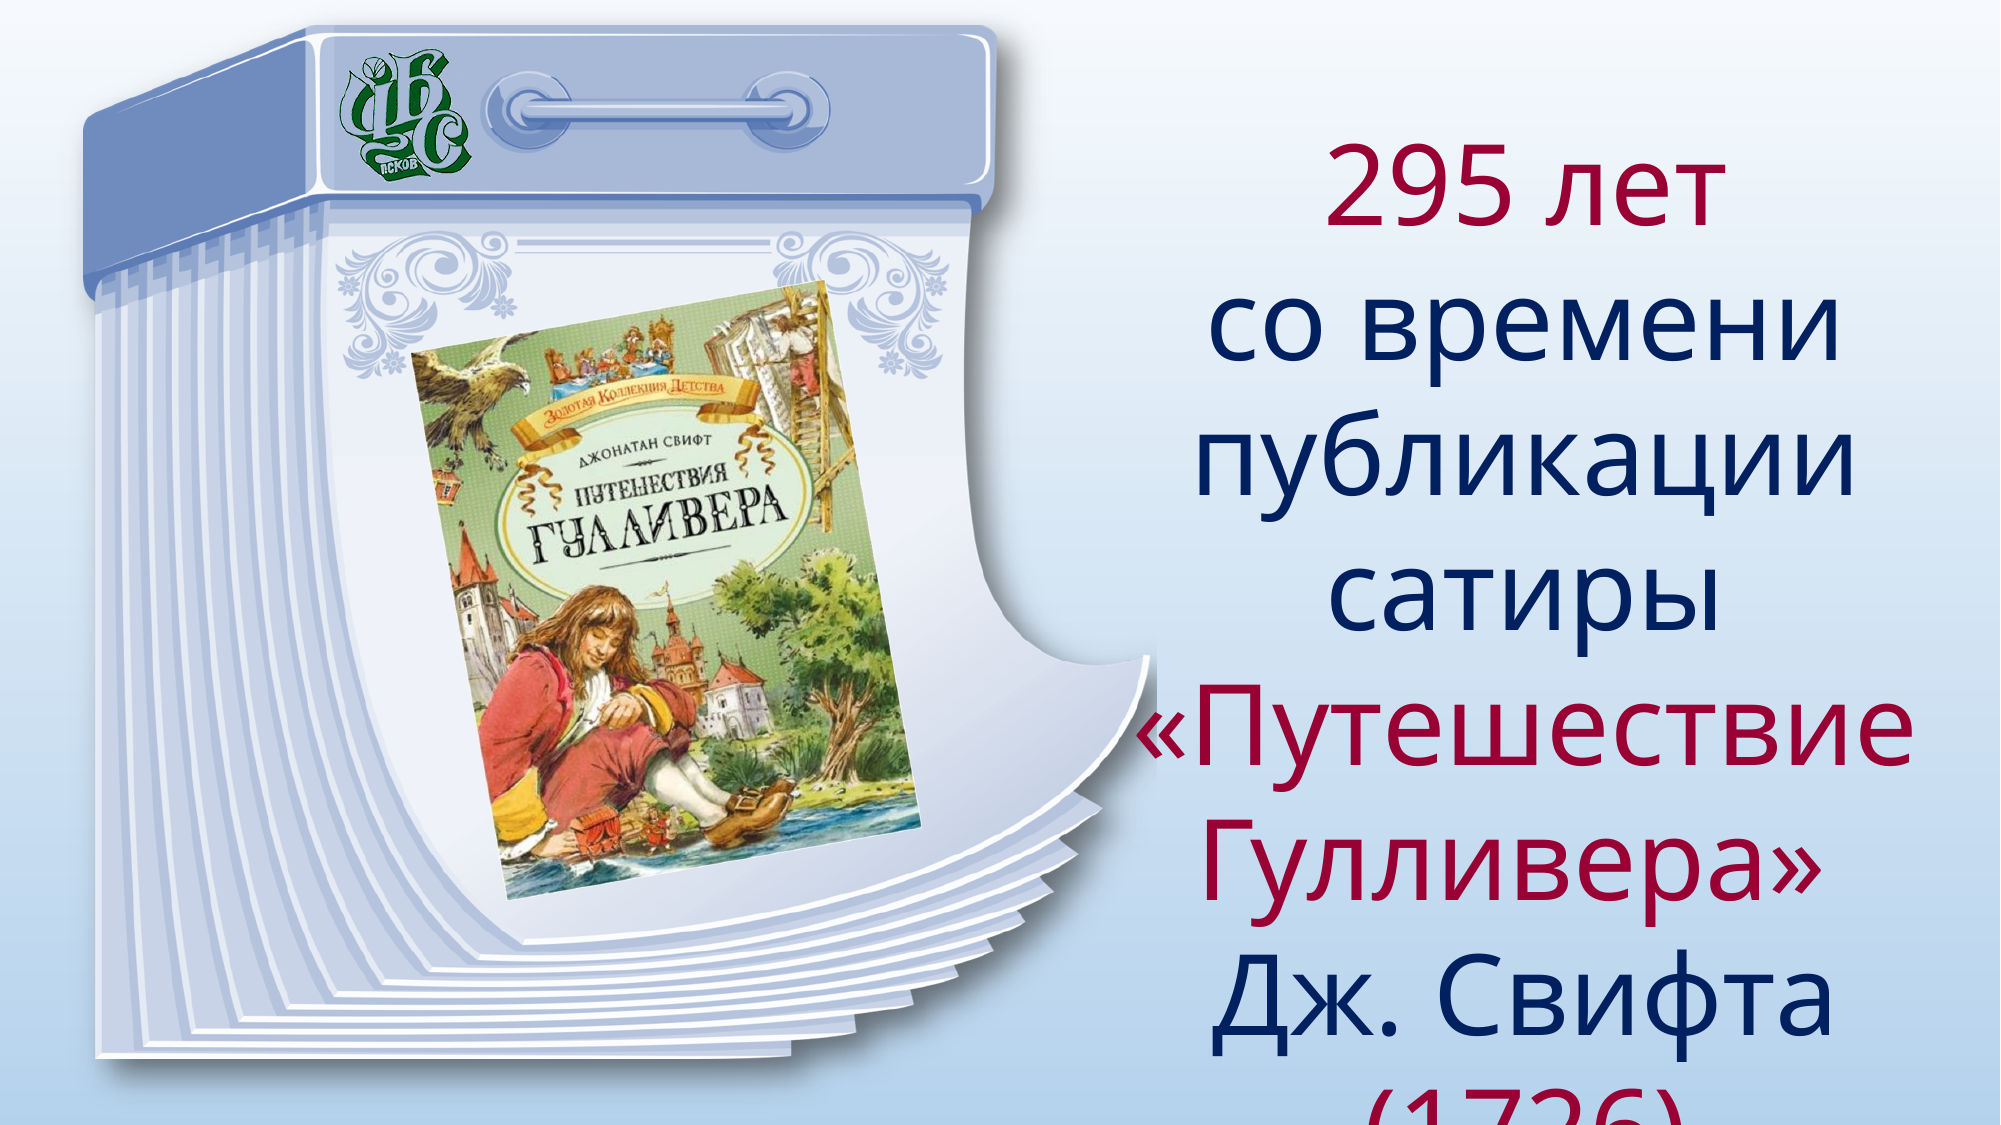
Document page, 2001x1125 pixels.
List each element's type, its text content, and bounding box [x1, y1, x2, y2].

picture [0, 0, 1157, 1125]
text_box 295 лет со времени публикации сатиры «Путешествие Гулливера» Дж. Свифта (1726) [1157, 105, 1945, 1125]
